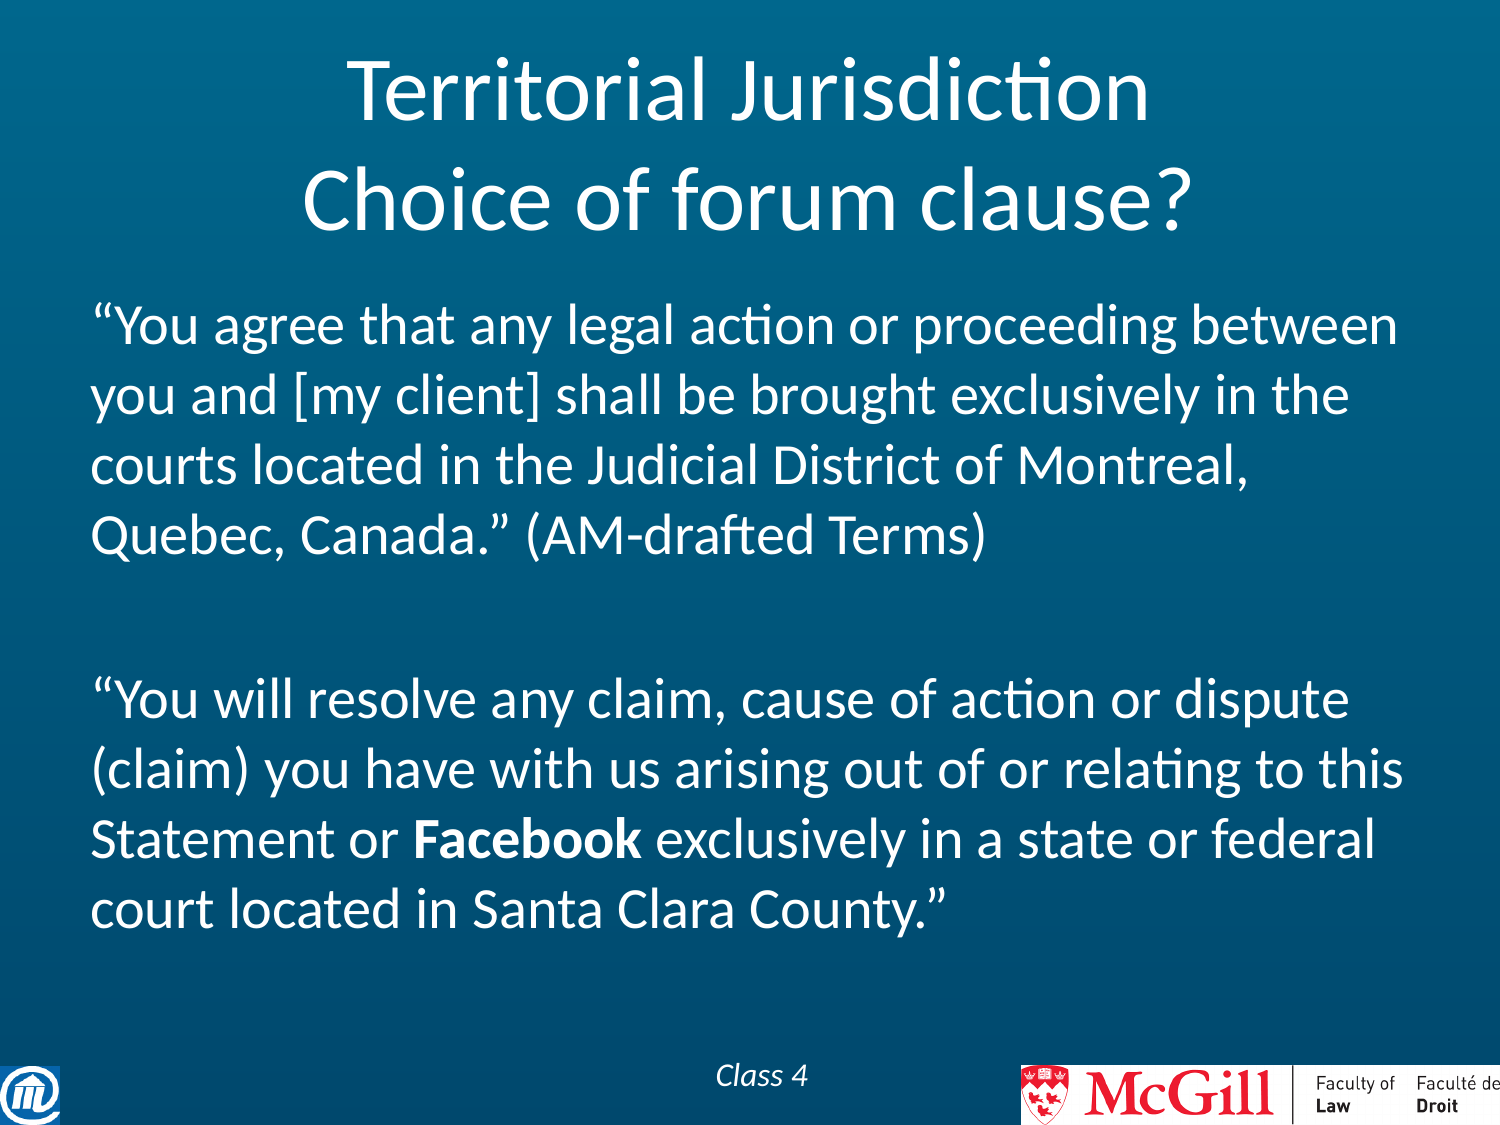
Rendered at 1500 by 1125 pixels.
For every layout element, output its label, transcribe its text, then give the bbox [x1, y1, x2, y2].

list “You agree that any legal action or proceeding between you and [my client] shall be brought exclusively in the courts located in the Judicial District of Montreal, Quebec, Canada.” (AM-drafted Terms) “You will resolve any claim, cause of action or dispute (claim) you have with us arising out of or relating to this Statement or Facebook exclusively in a state or federal court located in Santa Clara County.” [75, 278, 1425, 1005]
footer Class 4 [490, 1042, 1034, 1103]
picture [1022, 1066, 1500, 1125]
picture [0, 1067, 59, 1125]
title Territorial Jurisdiction Choice of forum clause? [75, 45, 1425, 233]
